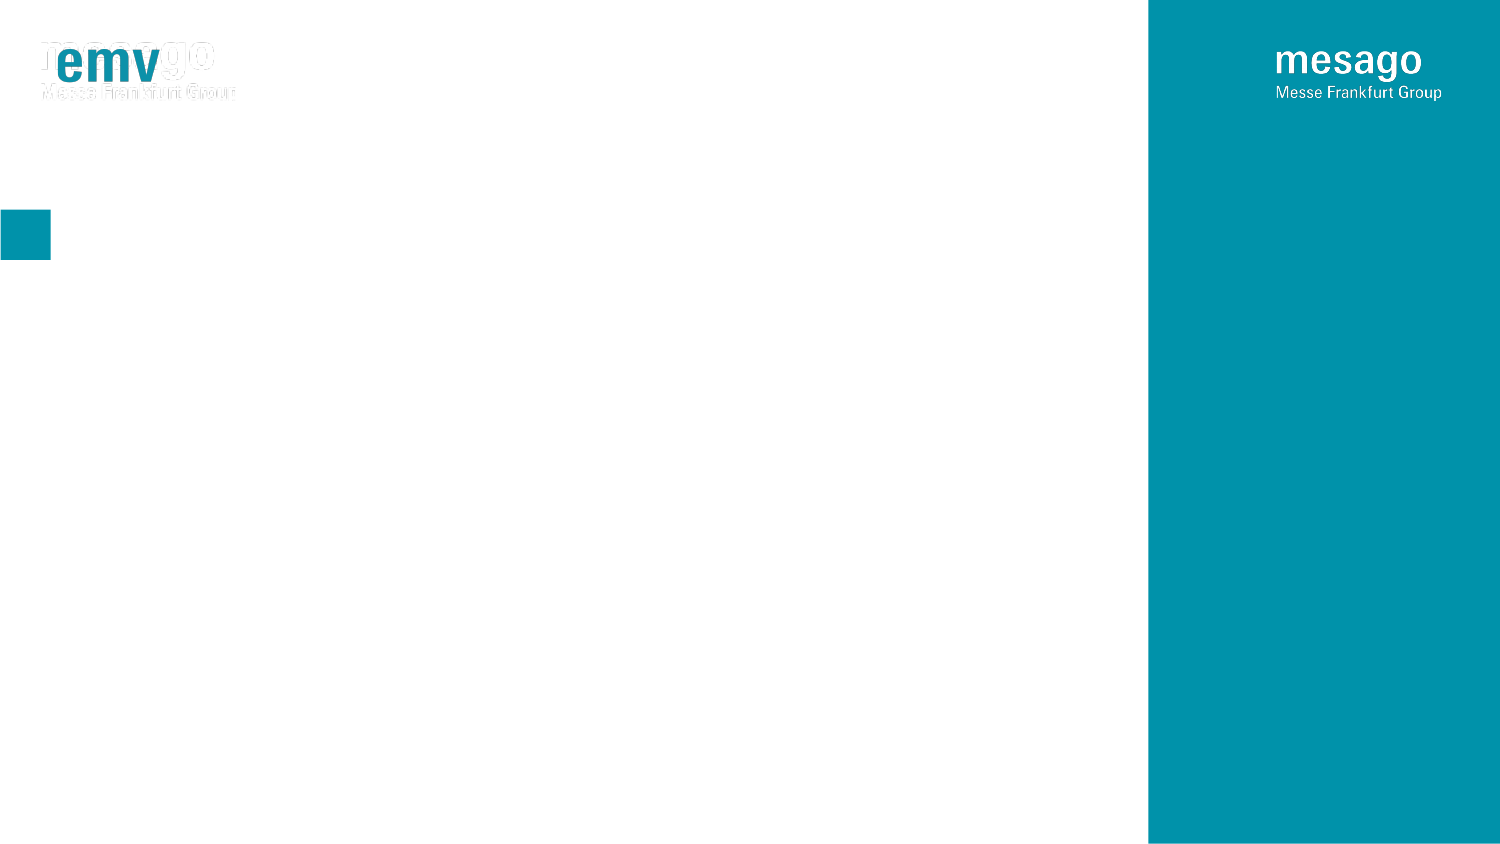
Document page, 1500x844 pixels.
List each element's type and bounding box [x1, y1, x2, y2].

picture [57, 49, 165, 86]
picture [1276, 51, 1442, 101]
